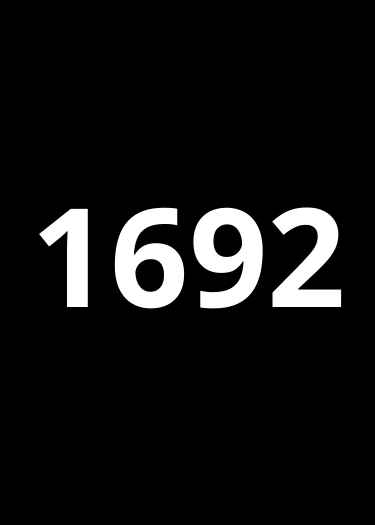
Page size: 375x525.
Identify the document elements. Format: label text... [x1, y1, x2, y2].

text_box 1692 [17, 162, 362, 343]
